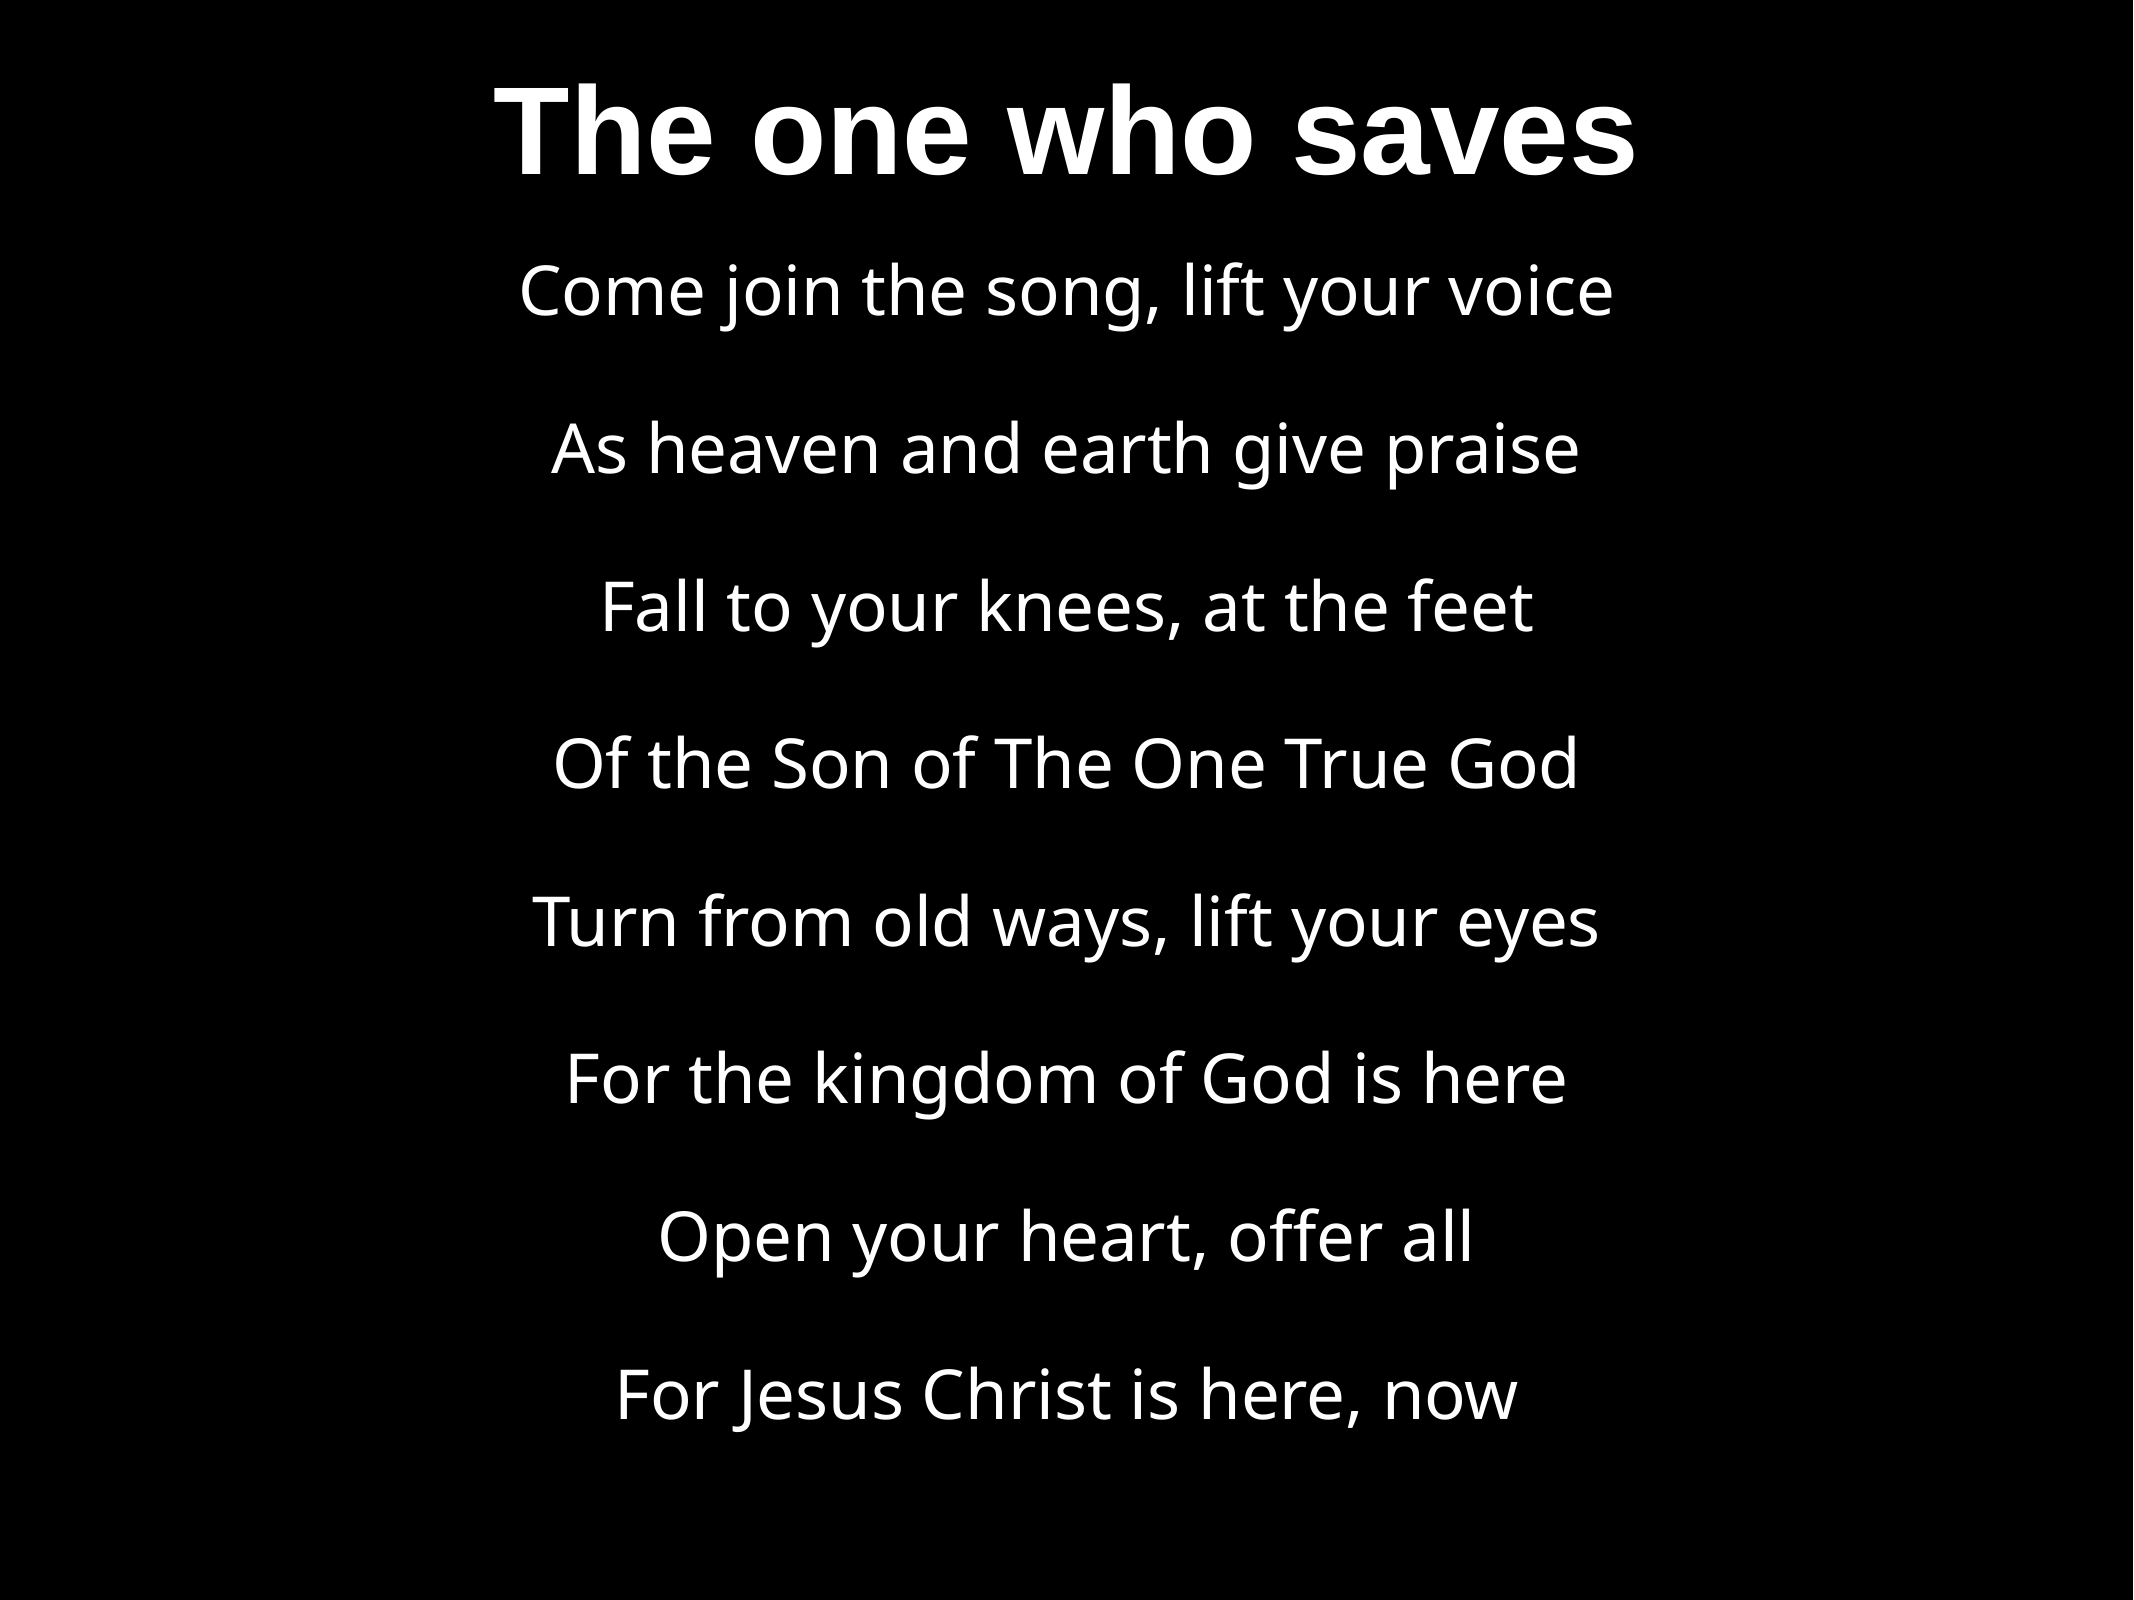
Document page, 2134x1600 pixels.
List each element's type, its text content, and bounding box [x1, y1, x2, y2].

list Come join the song, lift your voice As heaven and earth give praise Fall to your knees, at the feet Of the Son of The One True God Turn from old ways, lift your eyes For the kingdom of God is here Open your heart, offer all For Jesus Christ is here, now [155, 223, 1978, 1457]
title The one who saves [155, 41, 1978, 209]
